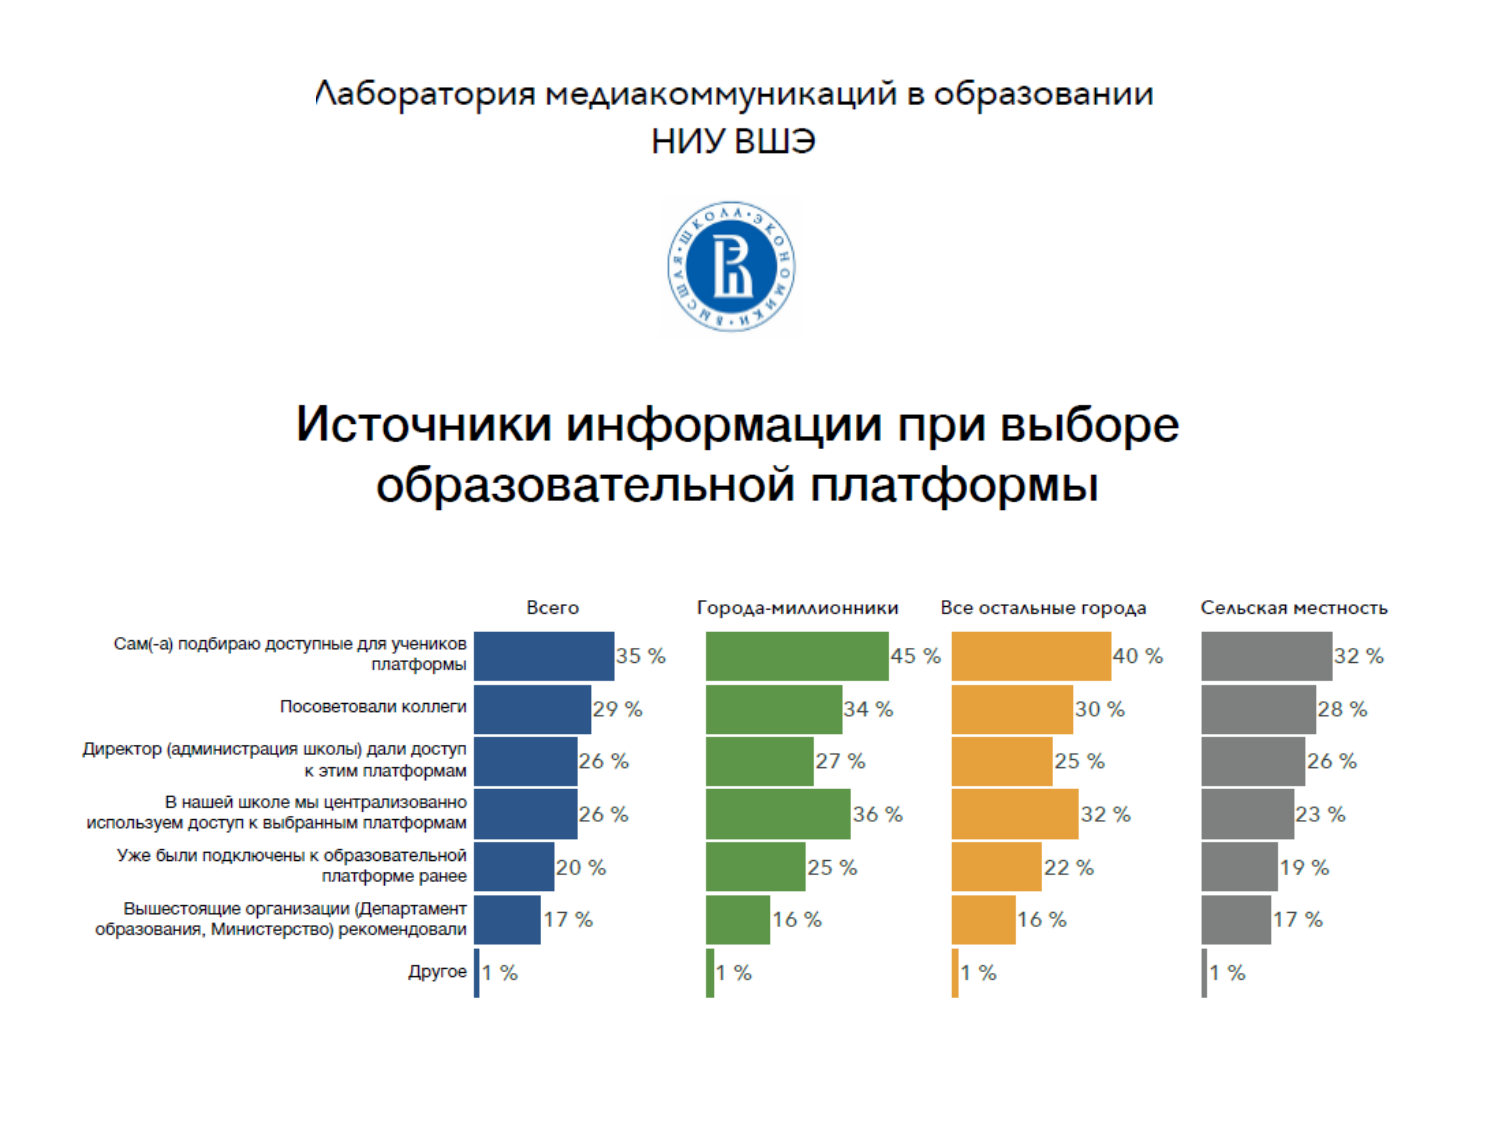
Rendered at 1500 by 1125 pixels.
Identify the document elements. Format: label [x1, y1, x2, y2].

picture [316, 58, 1156, 344]
list [70, 382, 1398, 1125]
